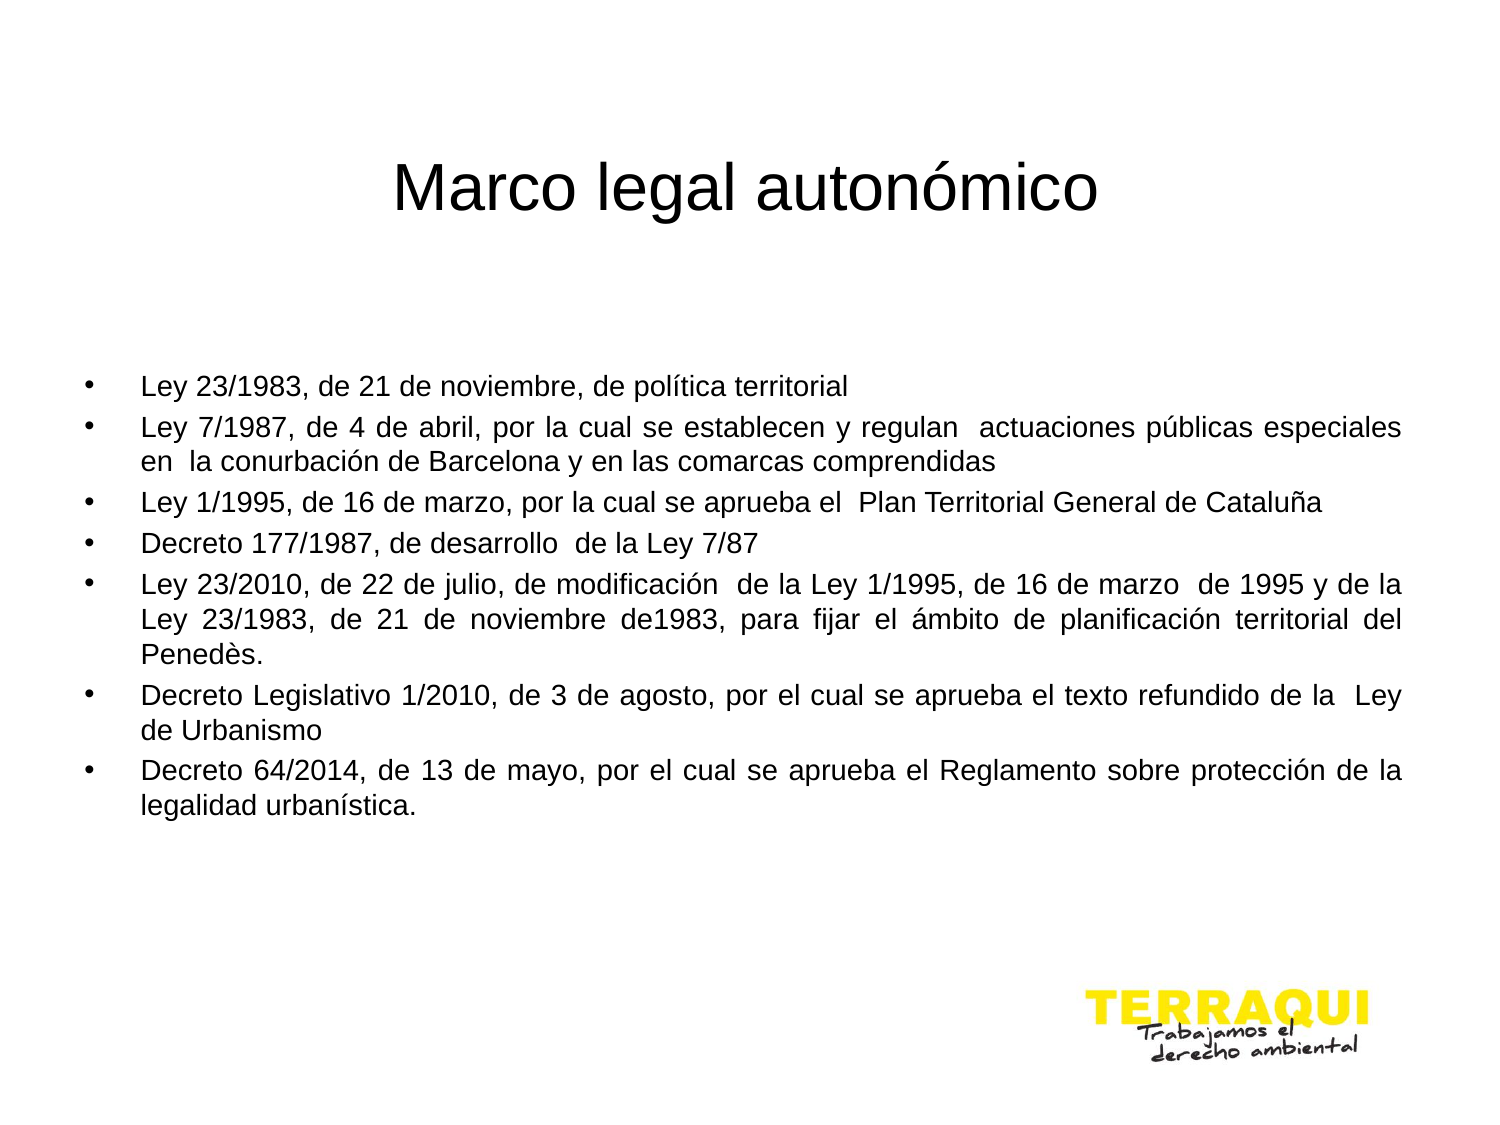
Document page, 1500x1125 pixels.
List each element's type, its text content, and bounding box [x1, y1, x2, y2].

picture [1009, 957, 1461, 1112]
title Marco legal autonómico [71, 89, 1422, 278]
list Ley 23/1983, de 21 de noviembre, de política territorial Ley 7/1987, de 4 de abril, por la cual se establecen y regulan actuaciones públicas especiales en la conurbación de Barcelona y en las comarcas comprendidas Ley 1/1995, de 16 de marzo, por la cual se aprueba el Plan Territorial General de Cataluña Decreto 177/1987, de desarrollo de la Ley 7/87 Ley 23/2010, de 22 de julio, de modificación de la Ley 1/1995, de 16 de marzo de 1995 y de la Ley 23/1983, de 21 de noviembre de1983, para fijar el ámbito de planificación territorial del Penedès. Decreto Legislativo 1/2010, de 3 de agosto, por el cual se aprueba el texto refundido de la Ley de Urbanismo Decreto 64/2014, de 13 de mayo, por el cual se aprueba el Reglamento sobre protección de la legalidad urbanística. [69, 267, 1420, 920]
